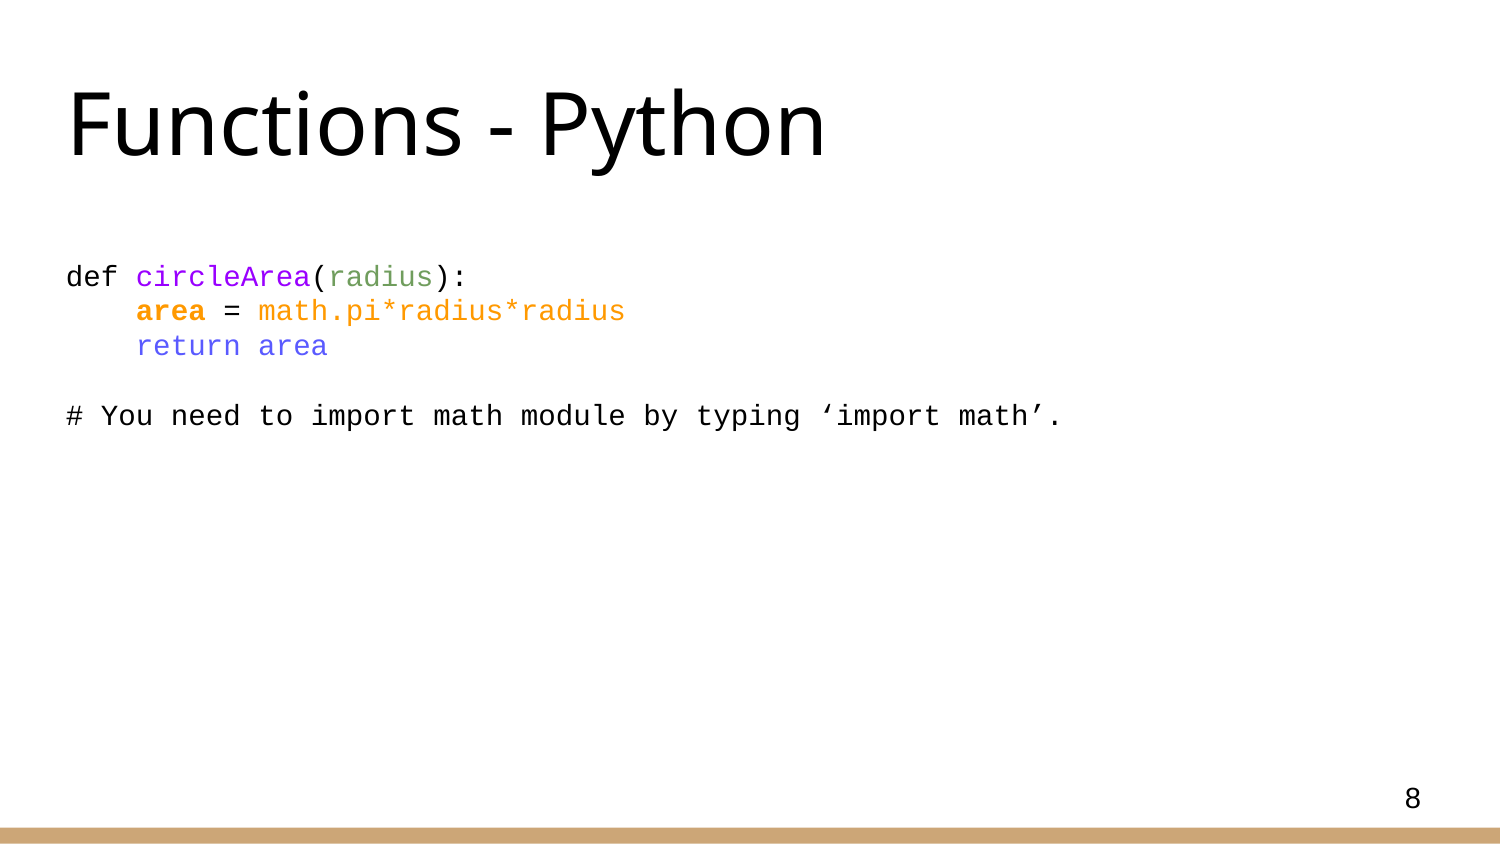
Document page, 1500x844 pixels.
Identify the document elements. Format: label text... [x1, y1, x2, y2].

title Functions - Python [51, 51, 1449, 189]
text_box def circleArea(radius): area = math.pi*radius*radius return area # You need to import math module by typing ‘import math’. [51, 249, 1266, 474]
slide_number 8 [1389, 764, 1480, 830]
